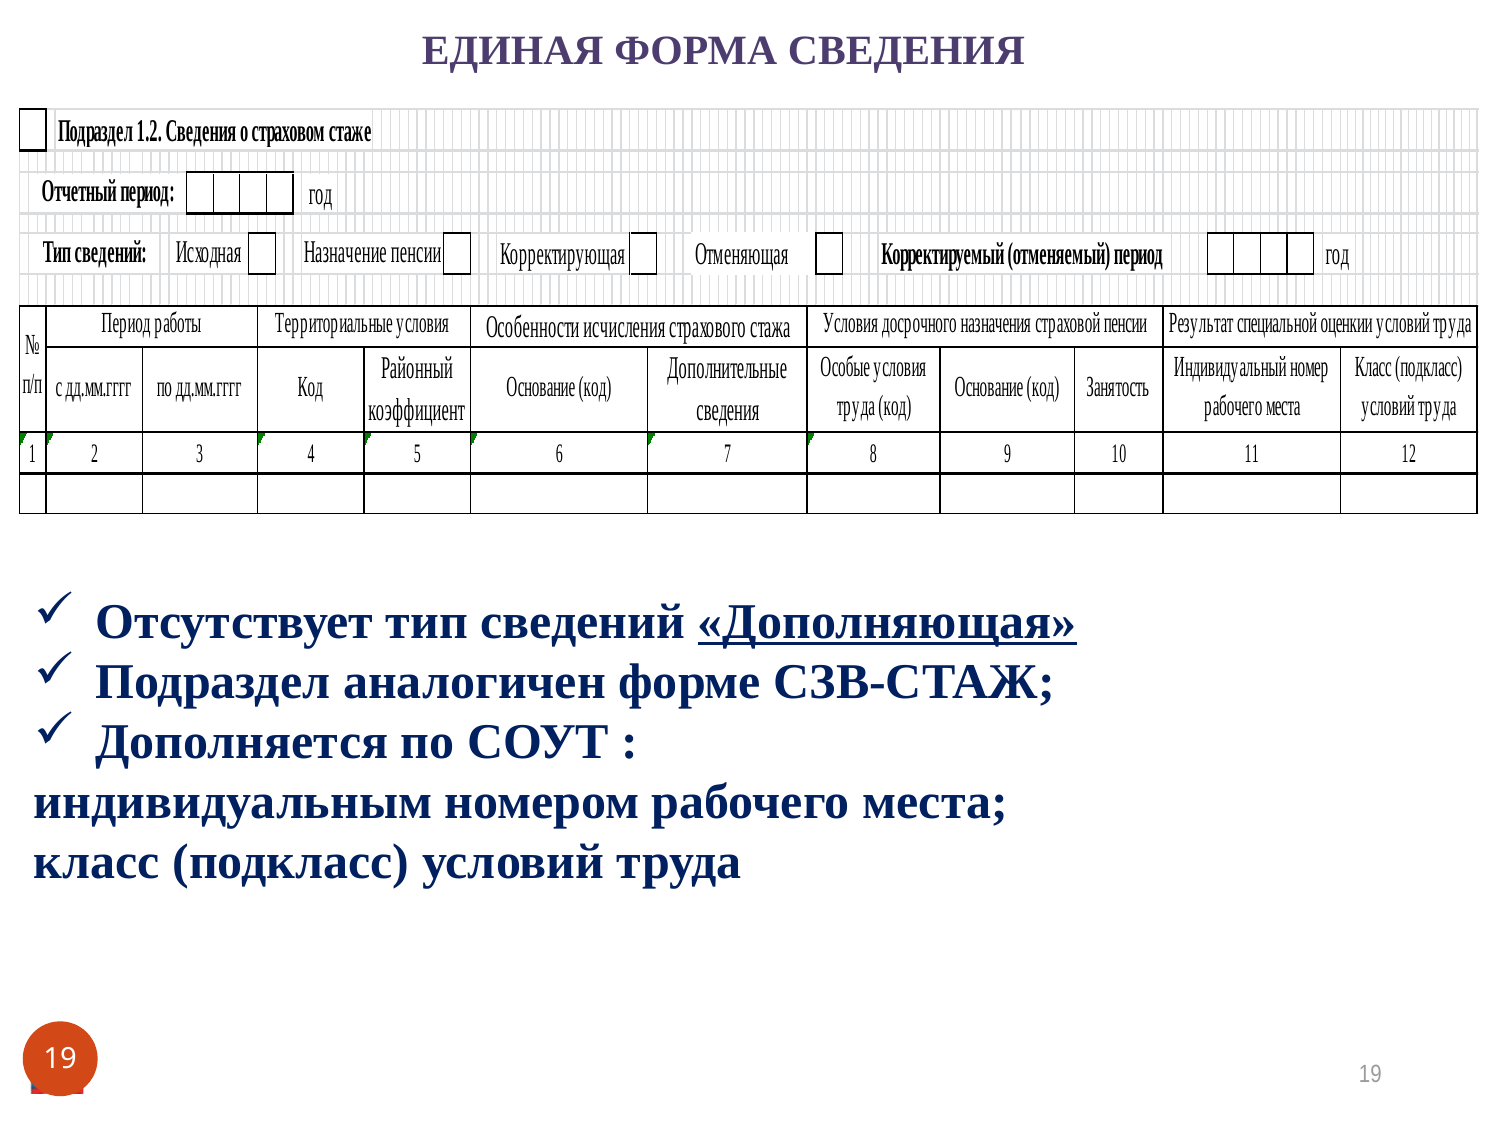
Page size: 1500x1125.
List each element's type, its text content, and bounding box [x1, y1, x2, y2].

slide_number 19 [1059, 1042, 1397, 1103]
text_box Отсутствует тип сведений «Дополняющая» Подраздел аналогичен форме СЗВ-СТАЖ; Дополняется по СОУТ : индивидуальным номером рабочего места; класс (подкласс) условий труда [18, 581, 1461, 897]
picture [18, 107, 1481, 517]
text_box 19 [22, 1021, 98, 1097]
text_box Единая форма сведения [36, 5, 1412, 83]
